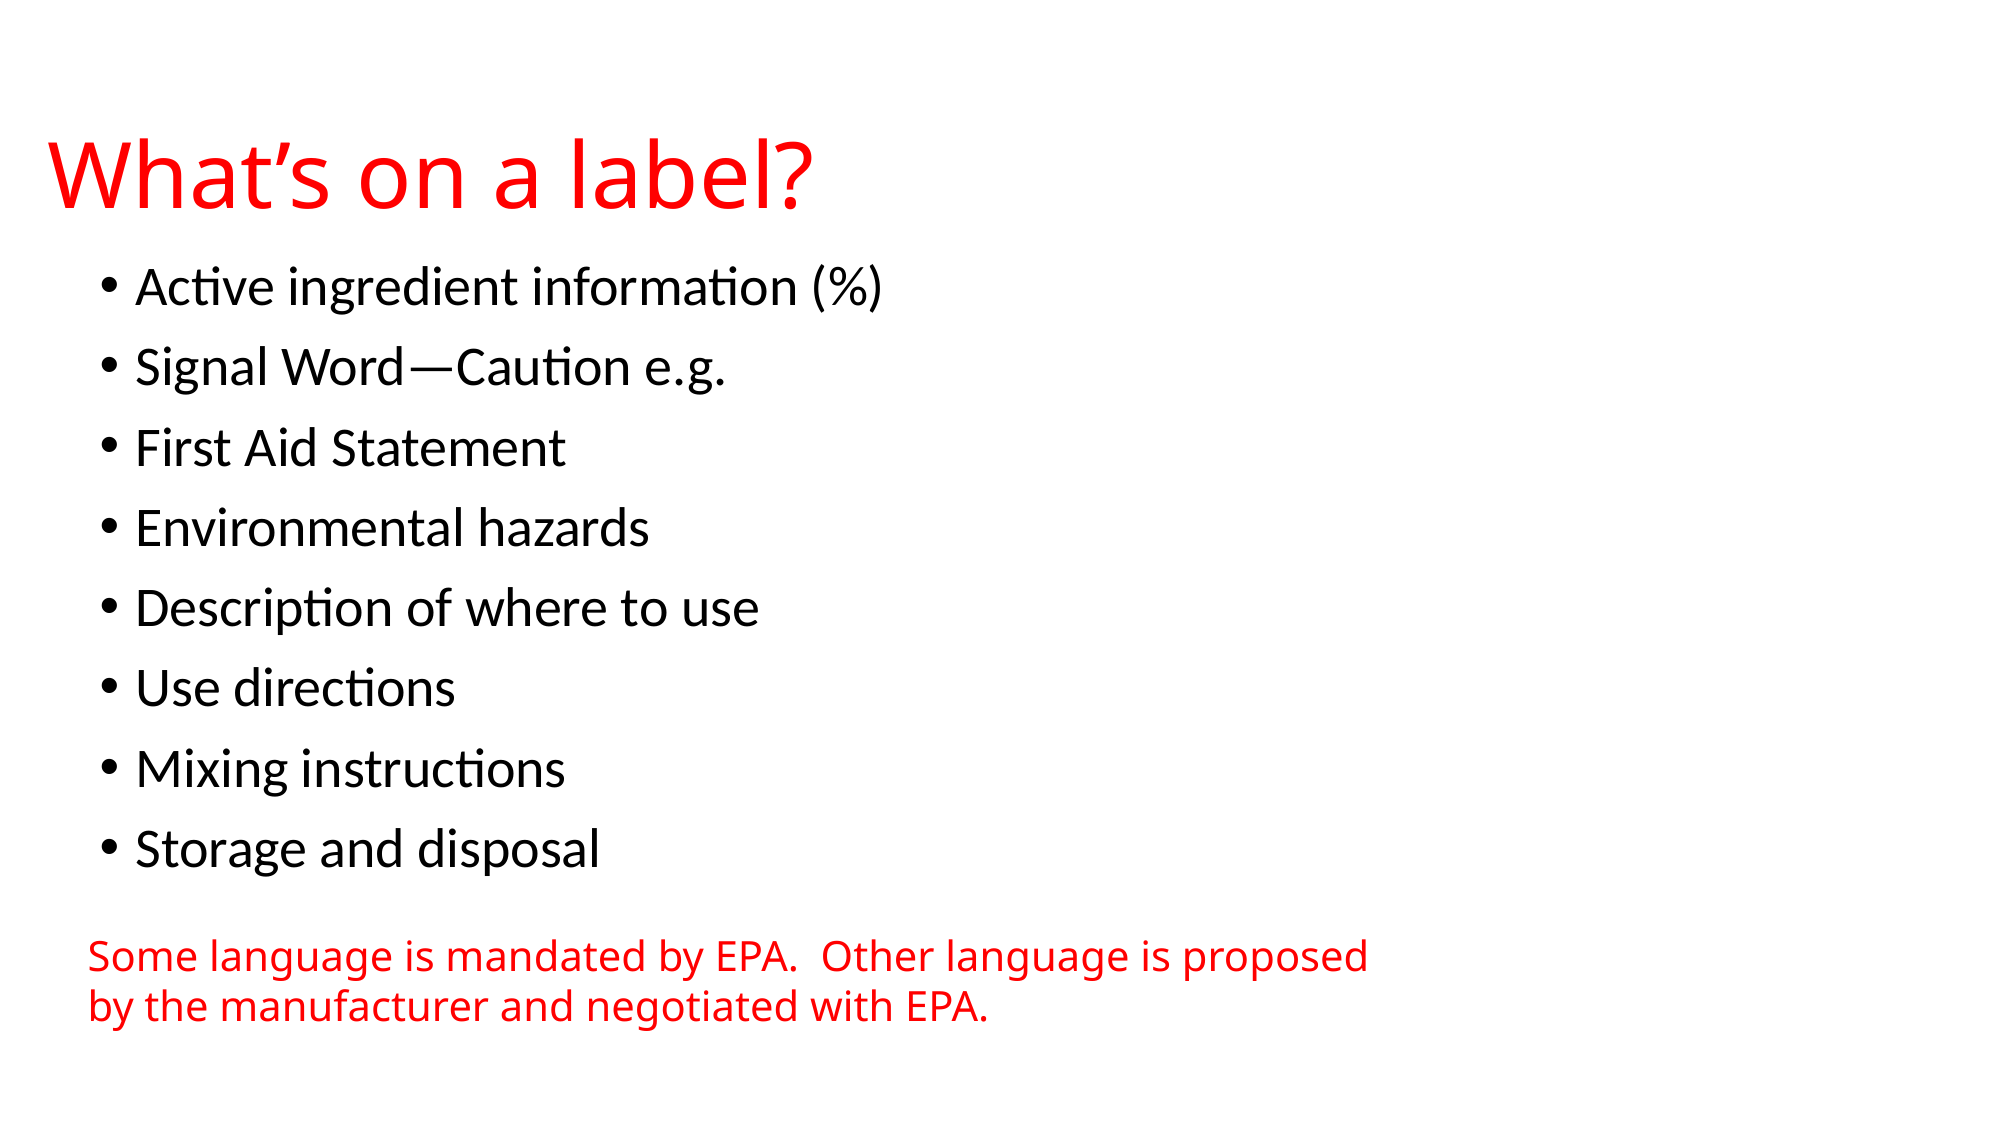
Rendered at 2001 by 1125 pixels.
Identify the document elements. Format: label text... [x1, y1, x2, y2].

text_box Some language is mandated by EPA. Other language is proposed by the manufacturer and negotiated with EPA. [72, 922, 1396, 1038]
list Active ingredient information (%) Signal Word—Caution e.g. First Aid Statement Environmental hazards Description of where to use Use directions Mixing instructions Storage and disposal [84, 249, 1529, 892]
title What’s on a label? [32, 70, 1494, 288]
